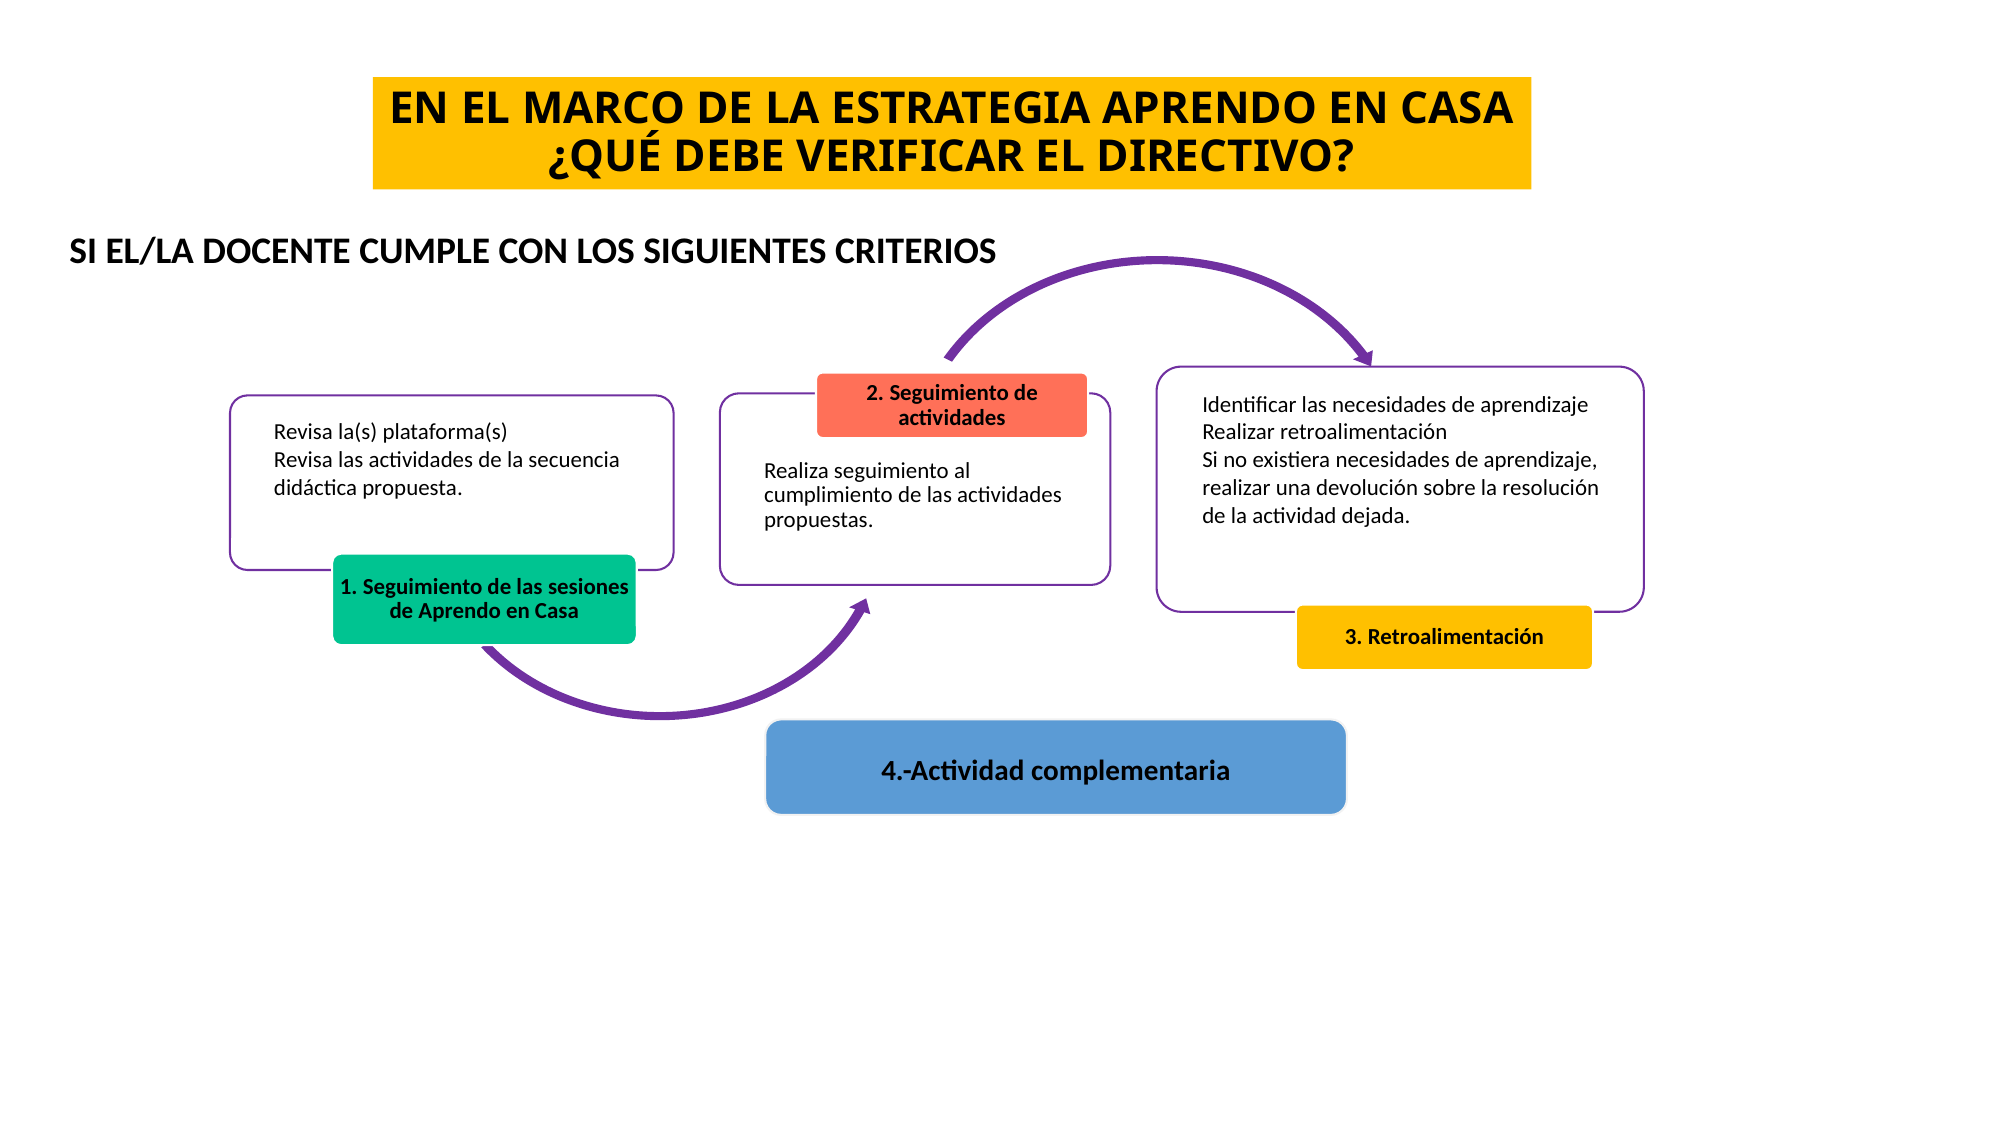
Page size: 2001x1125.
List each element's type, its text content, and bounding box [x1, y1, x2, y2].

text_box SI EL/LA DOCENTE CUMPLE CON LOS SIGUIENTES CRITERIOS [54, 218, 1013, 278]
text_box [229, 250, 1645, 728]
text_box 4.-Actividad complementaria [765, 728, 1347, 815]
title EN EL MARCO DE LA ESTRATEGIA APRENDO EN CASA ¿QUÉ DEBE VERIFICAR EL DIRECTIVO? [372, 77, 1532, 190]
